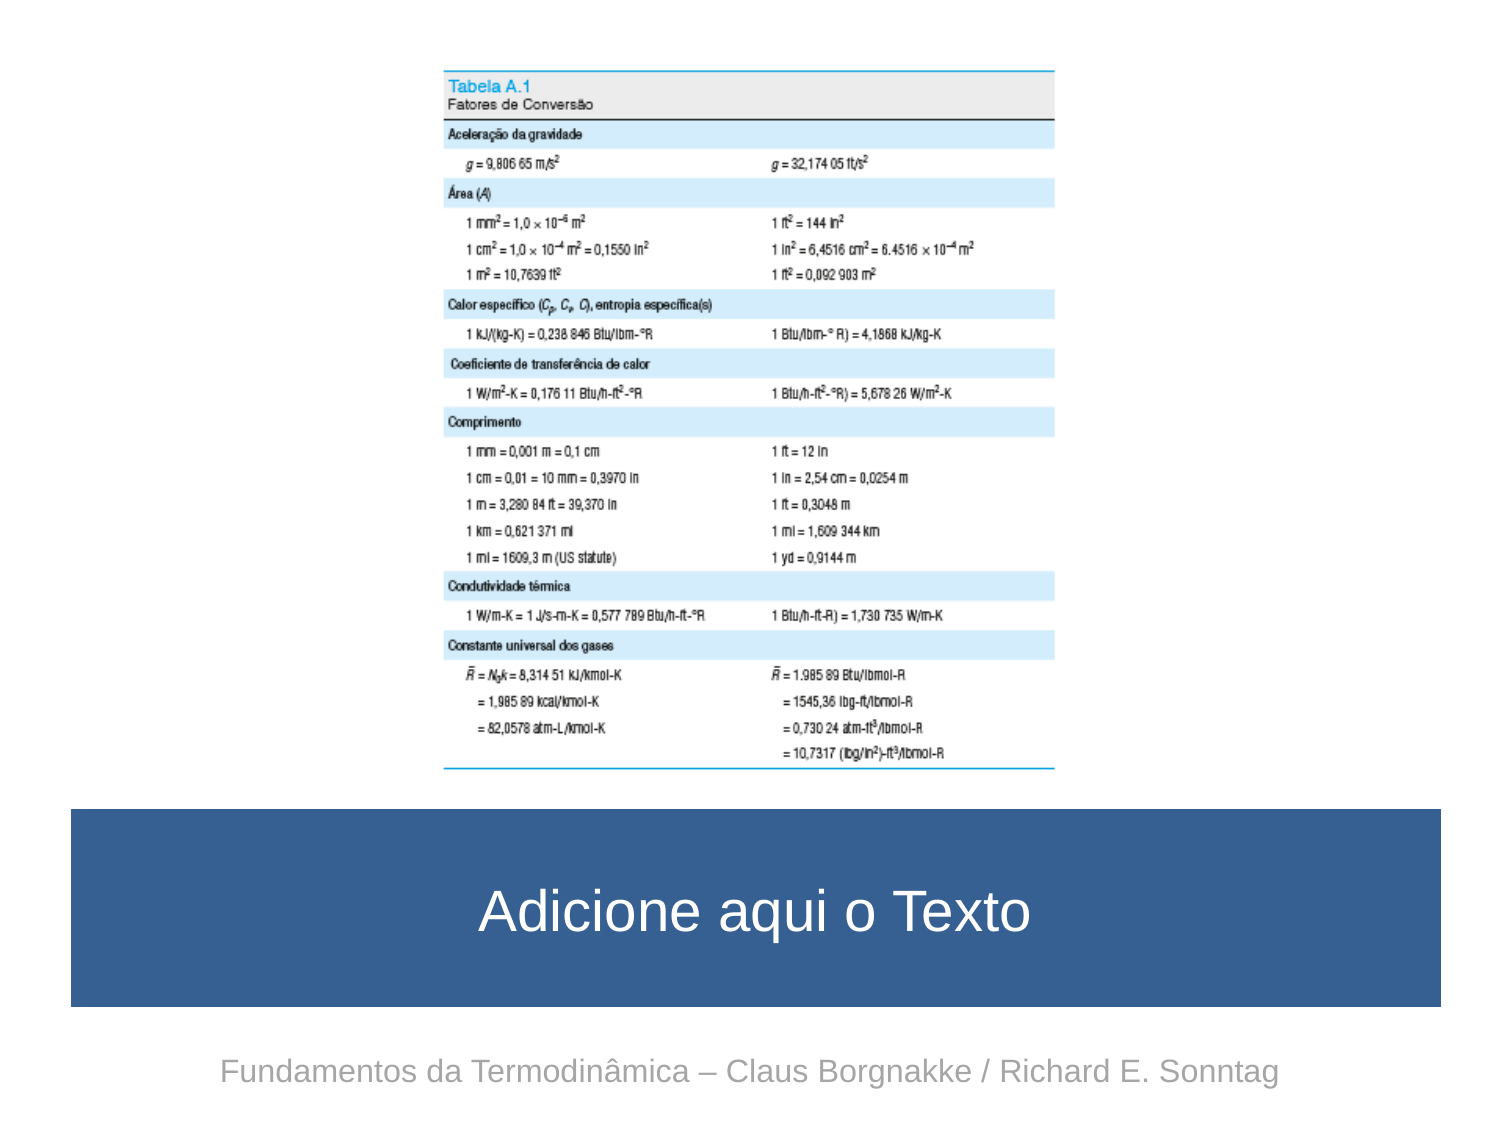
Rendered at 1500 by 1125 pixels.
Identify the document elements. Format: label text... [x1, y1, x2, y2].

picture [430, 66, 1066, 780]
text_box Adicione aqui o Texto [70, 808, 1442, 1008]
footer Fundamentos da Termodinâmica – Claus Borgnakke / Richard E. Sonntag [0, 1042, 1500, 1103]
